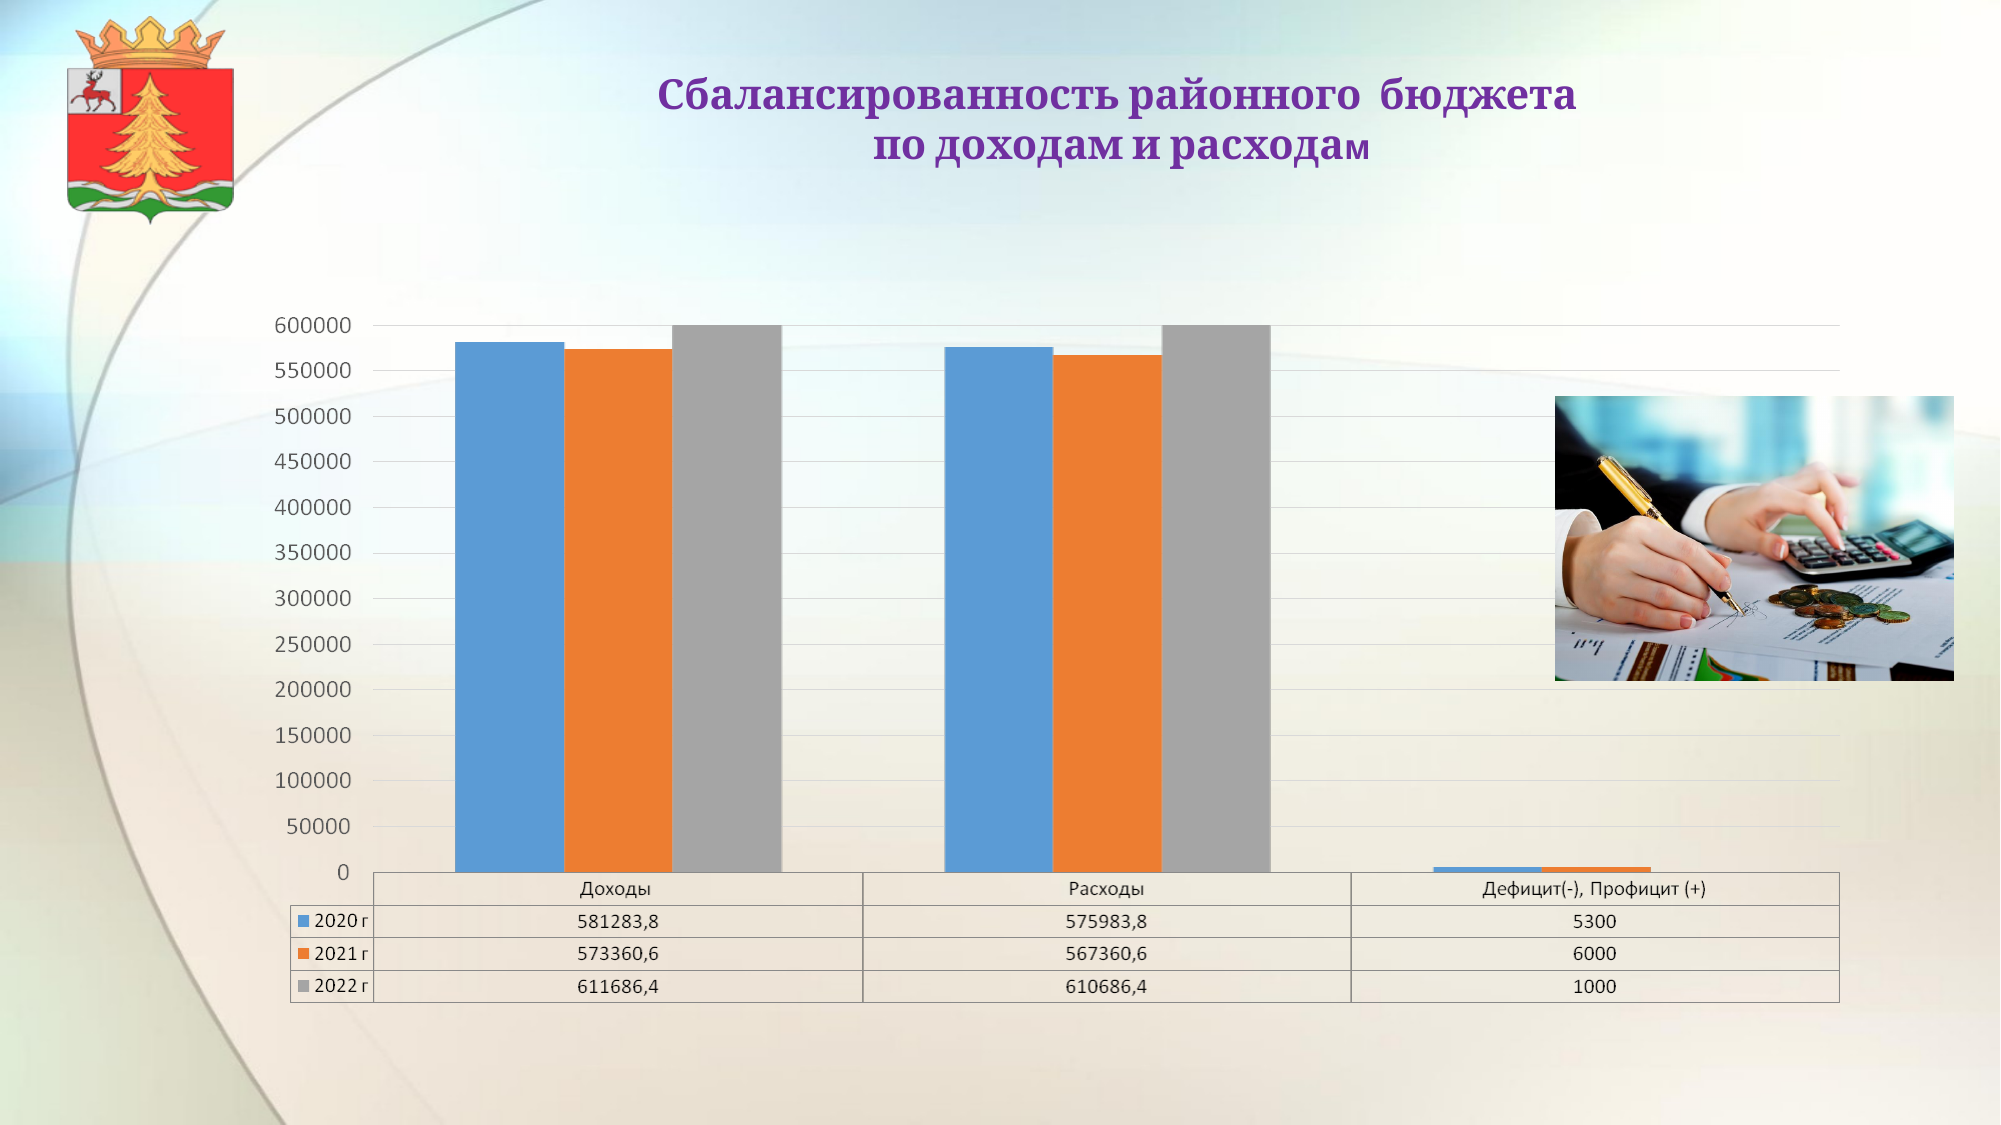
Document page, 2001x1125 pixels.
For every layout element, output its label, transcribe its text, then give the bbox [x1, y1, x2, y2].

title Сбалансированность районного бюджета по доходам и расходам [380, 59, 1863, 234]
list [247, 290, 1872, 1022]
picture [0, 0, 2001, 1125]
